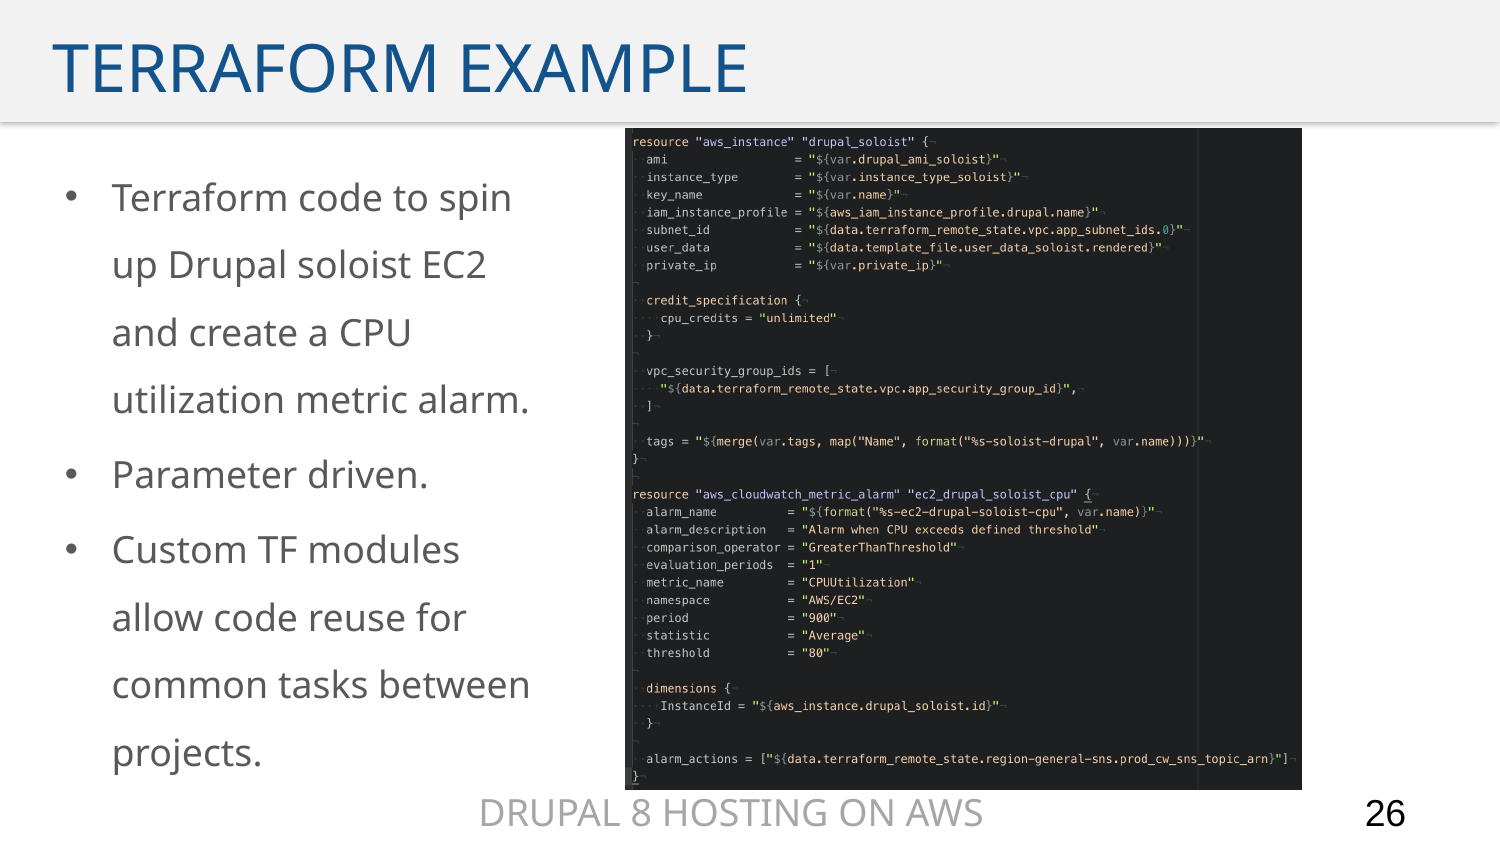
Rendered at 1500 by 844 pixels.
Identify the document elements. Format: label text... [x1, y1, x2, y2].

slide_number 26 [1350, 782, 1463, 828]
list Terraform code to spin up Drupal soloist EC2 and create a CPU utilization metric alarm. Parameter driven. Custom TF modules allow code reuse for common tasks between projects. [50, 143, 555, 776]
footer Drupal 8 Hosting on AWS [150, 782, 1313, 828]
picture [624, 128, 1302, 790]
title Terraform example [37, 18, 1388, 160]
